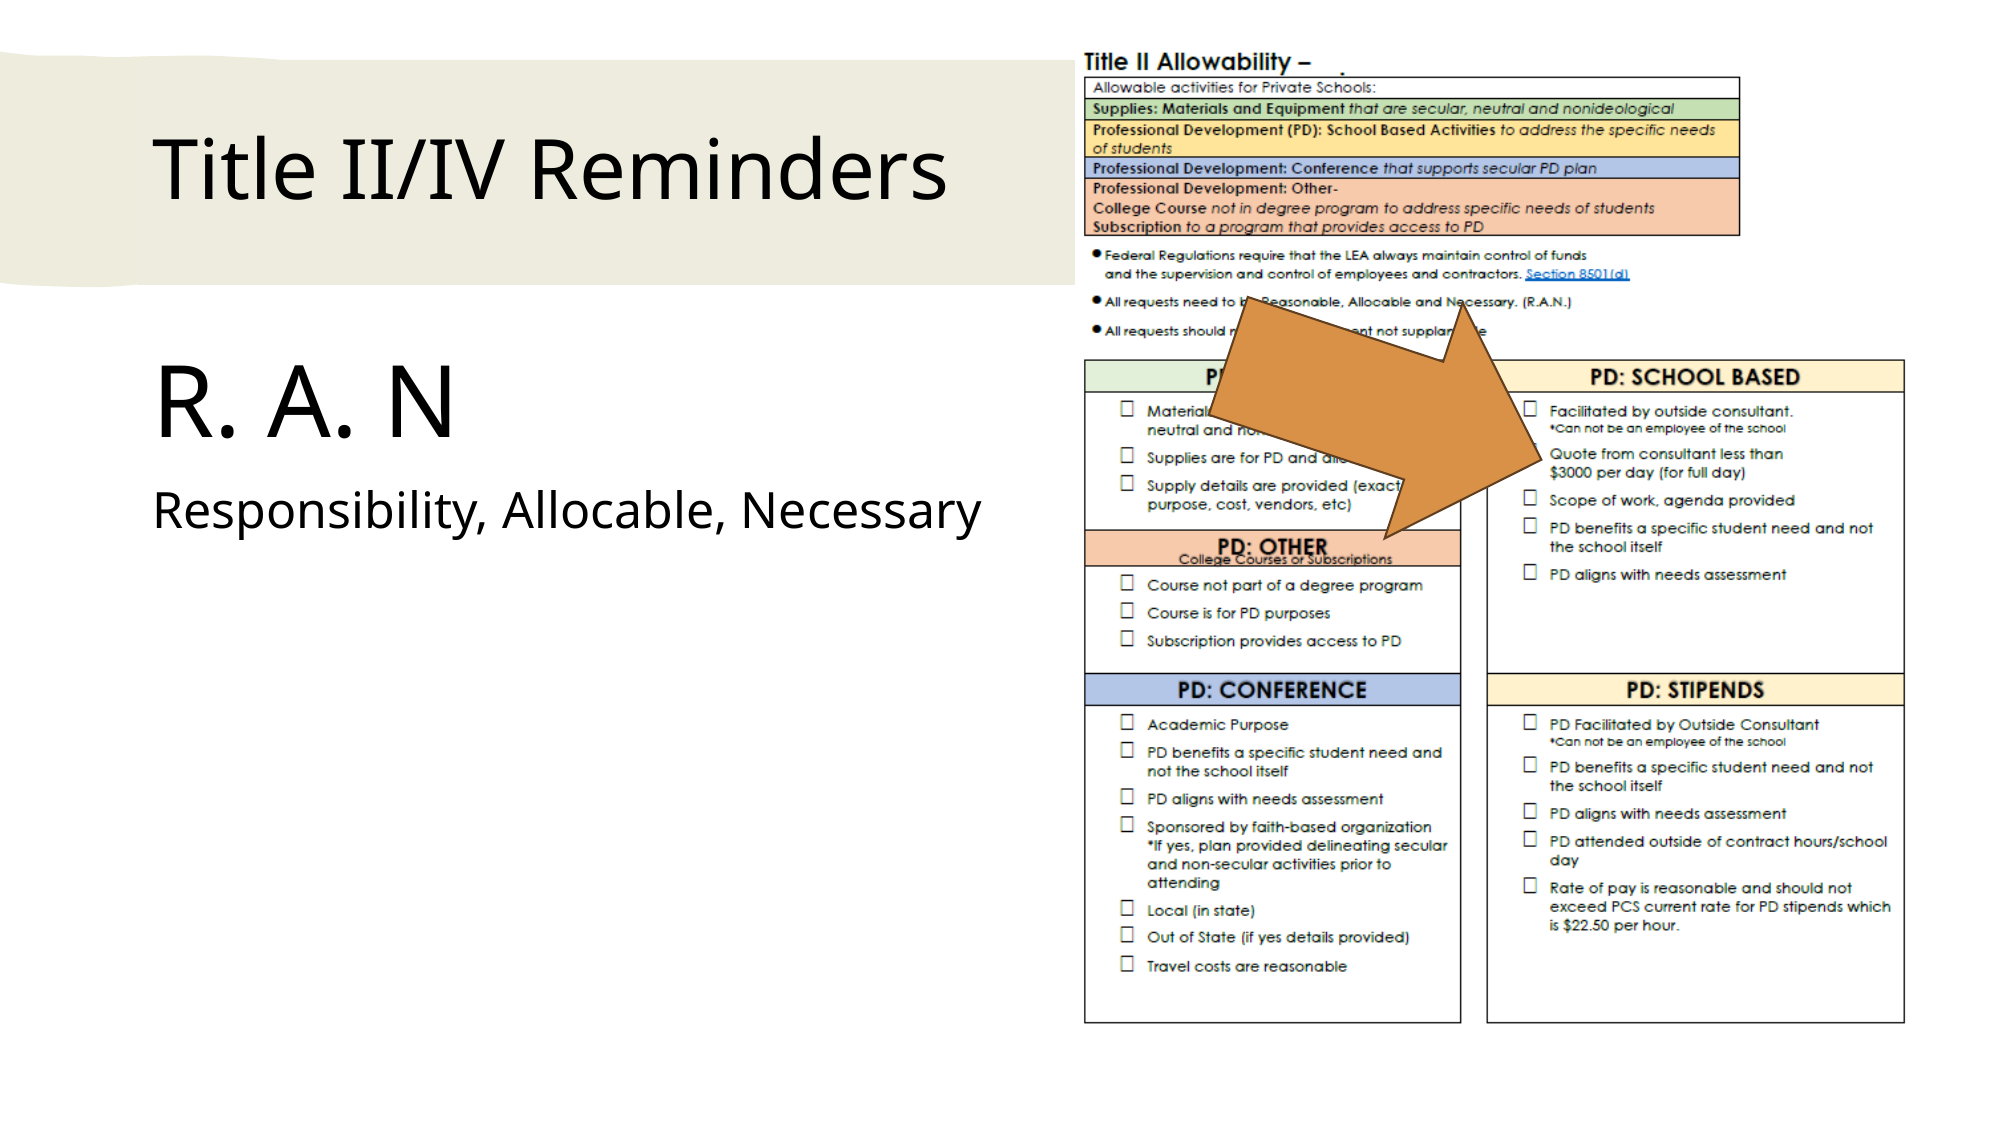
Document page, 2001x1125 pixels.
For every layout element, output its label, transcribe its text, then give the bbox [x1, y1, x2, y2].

picture [1075, 29, 1930, 1125]
list R. A. N Responsibility, Allocable, Necessary [137, 329, 1075, 1013]
title Title II/IV Reminders [137, 59, 1075, 285]
